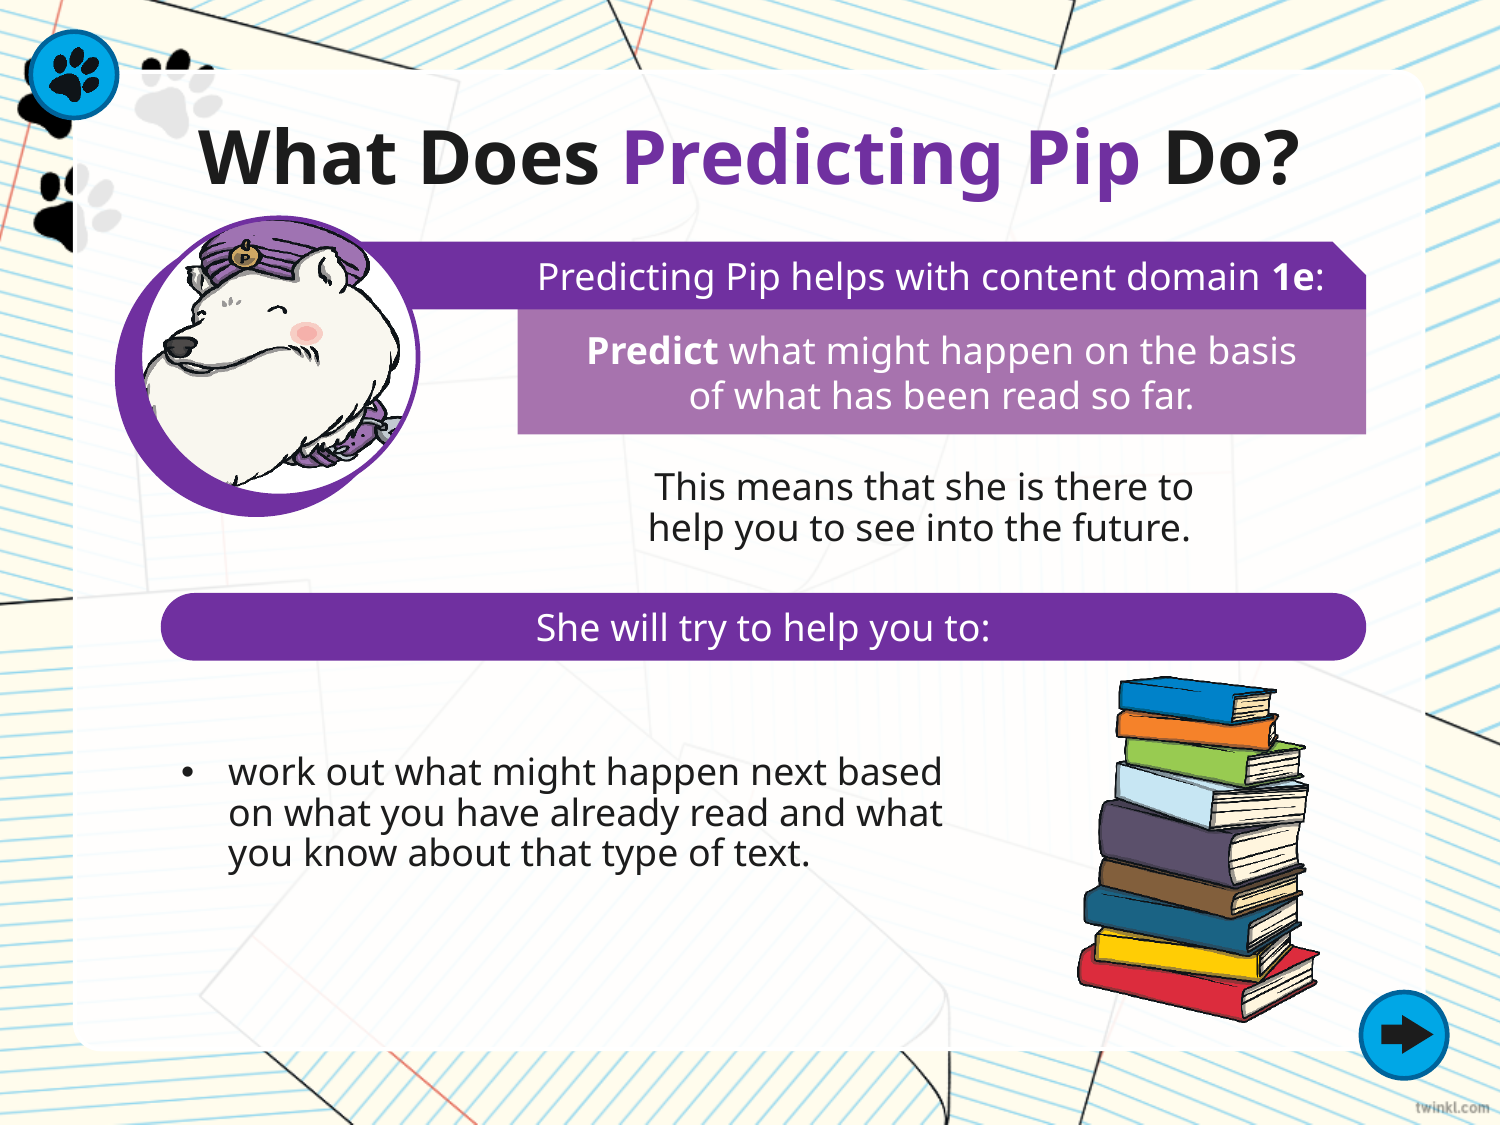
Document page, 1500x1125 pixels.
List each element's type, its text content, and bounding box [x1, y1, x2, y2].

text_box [418, 241, 1367, 310]
text_box Predict what might happen on the basis of what has been read so far. [517, 310, 1367, 435]
text_box She will try to help you to: [159, 591, 1368, 662]
title What Does Predicting Pip Do? [73, 76, 1426, 244]
text_box work out what might happen next based on what you have already read and what you know about that type of text. [139, 689, 1077, 939]
picture [0, 0, 1500, 1125]
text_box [1360, 991, 1448, 1079]
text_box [117, 217, 418, 515]
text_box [30, 31, 118, 118]
text_box This means that she is there to help you to see into the future. [530, 447, 1319, 571]
